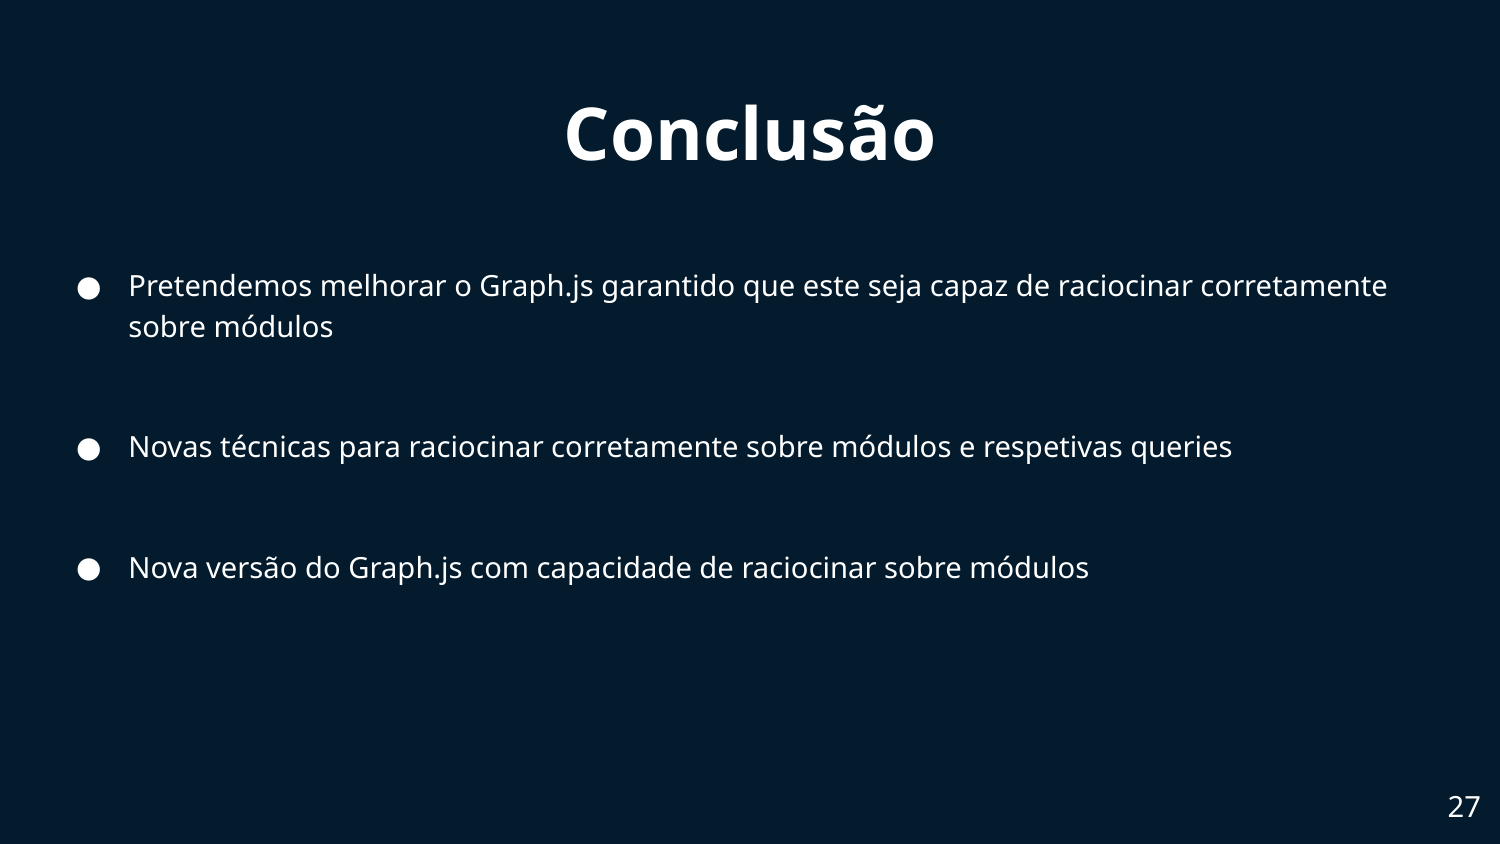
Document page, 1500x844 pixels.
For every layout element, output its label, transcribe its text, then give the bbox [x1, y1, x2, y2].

subtitle Pretendemos melhorar o Graph.js garantido que este seja capaz de raciocinar corretamente sobre módulos Novas técnicas para raciocinar corretamente sobre módulos e respetivas queries Nova versão do Graph.js com capacidade de raciocinar sobre módulos [38, 212, 1433, 615]
title Conclusão [118, 72, 1382, 167]
text_box 27 [1432, 781, 1500, 836]
